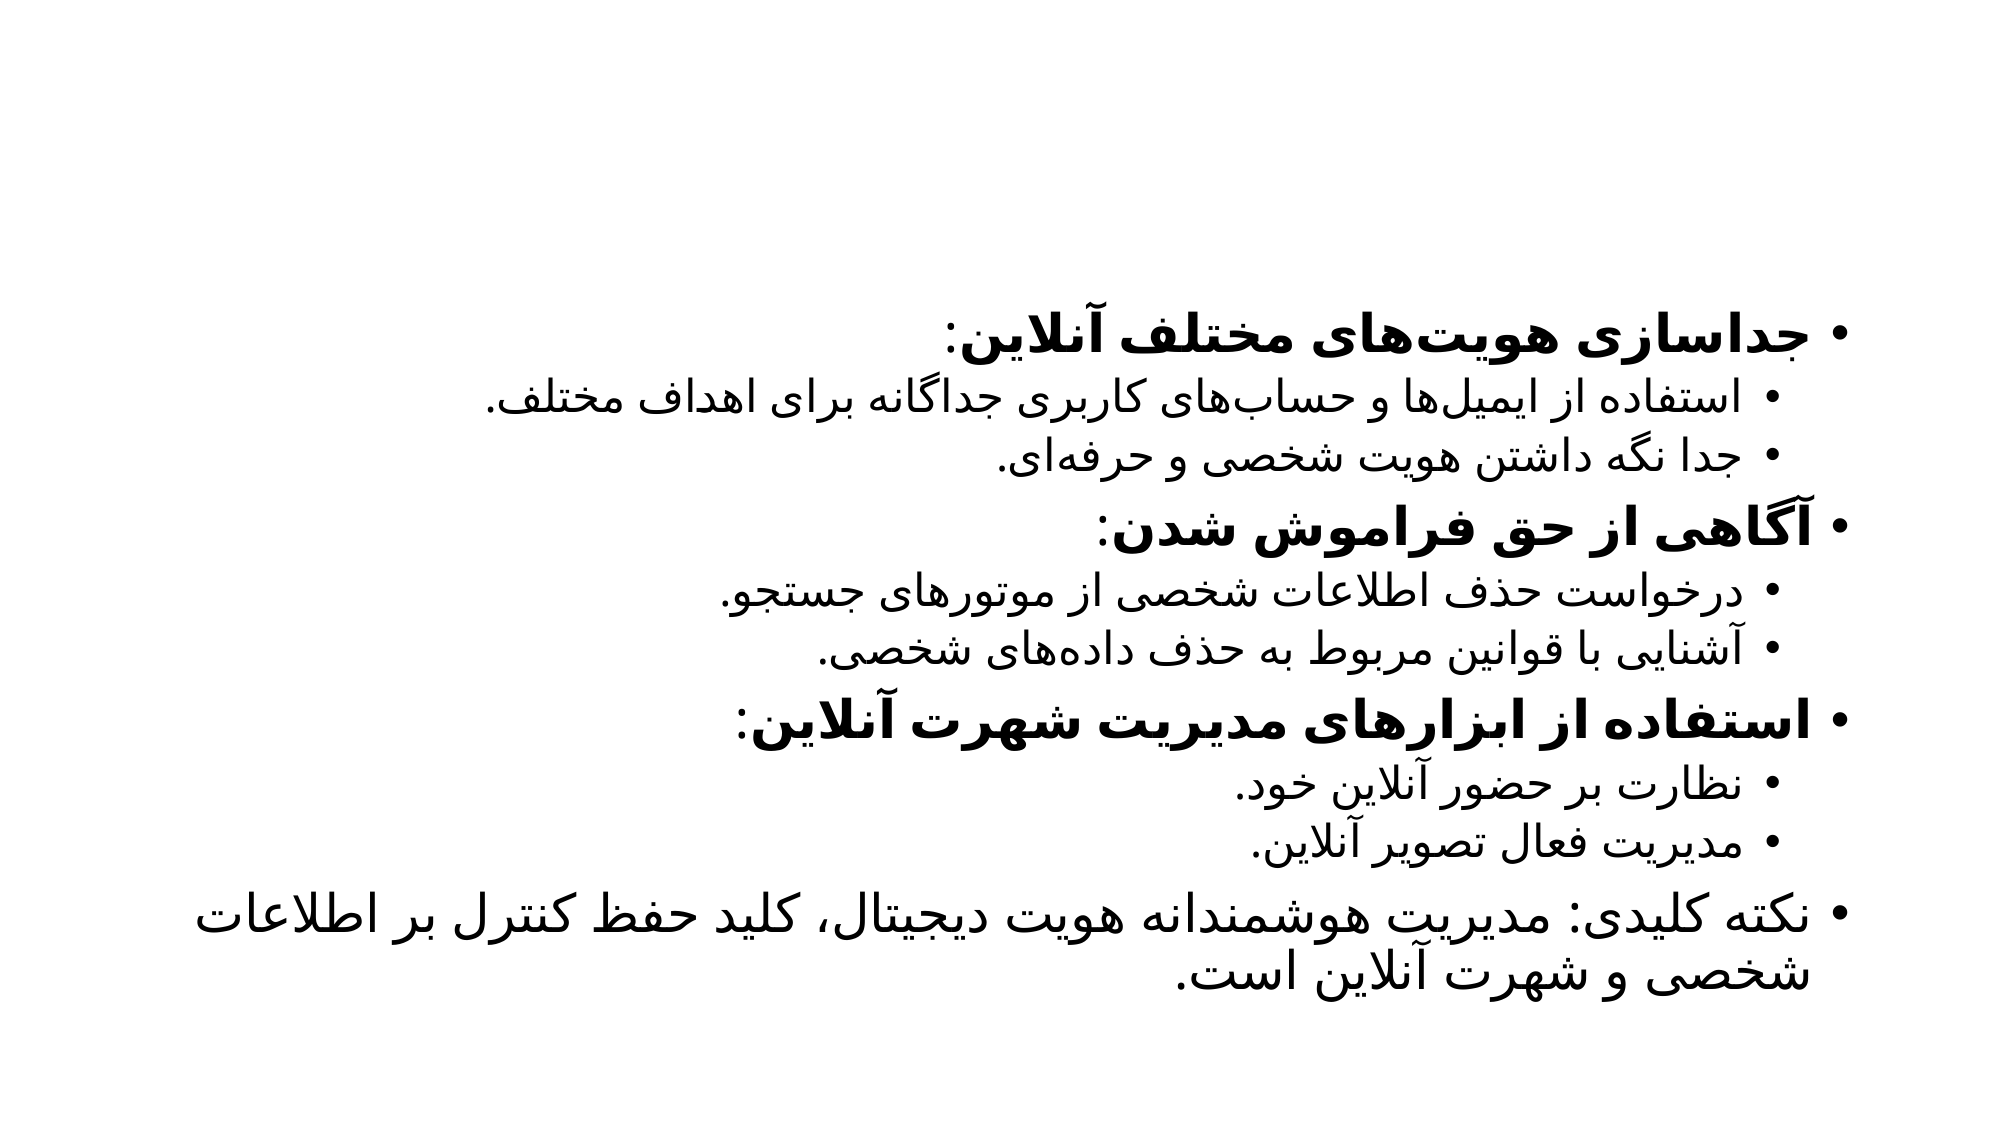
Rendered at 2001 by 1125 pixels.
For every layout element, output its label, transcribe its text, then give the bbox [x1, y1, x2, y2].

list جداسازی هویت‌های مختلف آنلاین: استفاده از ایمیل‌ها و حساب‌های کاربری جداگانه برای اهداف مختلف. جدا نگه داشتن هویت شخصی و حرفه‌ای. آگاهی از حق فراموش شدن: درخواست حذف اطلاعات شخصی از موتورهای جستجو. آشنایی با قوانین مربوط به حذف داده‌های شخصی. استفاده از ابزارهای مدیریت شهرت آنلاین: نظارت بر حضور آنلاین خود. مدیریت فعال تصویر آنلاین. نکته کلیدی: مدیریت هوشمندانه هویت دیجیتال، کلید حفظ کنترل بر اطلاعات شخصی و شهرت آنلاین است. [137, 299, 1863, 1014]
